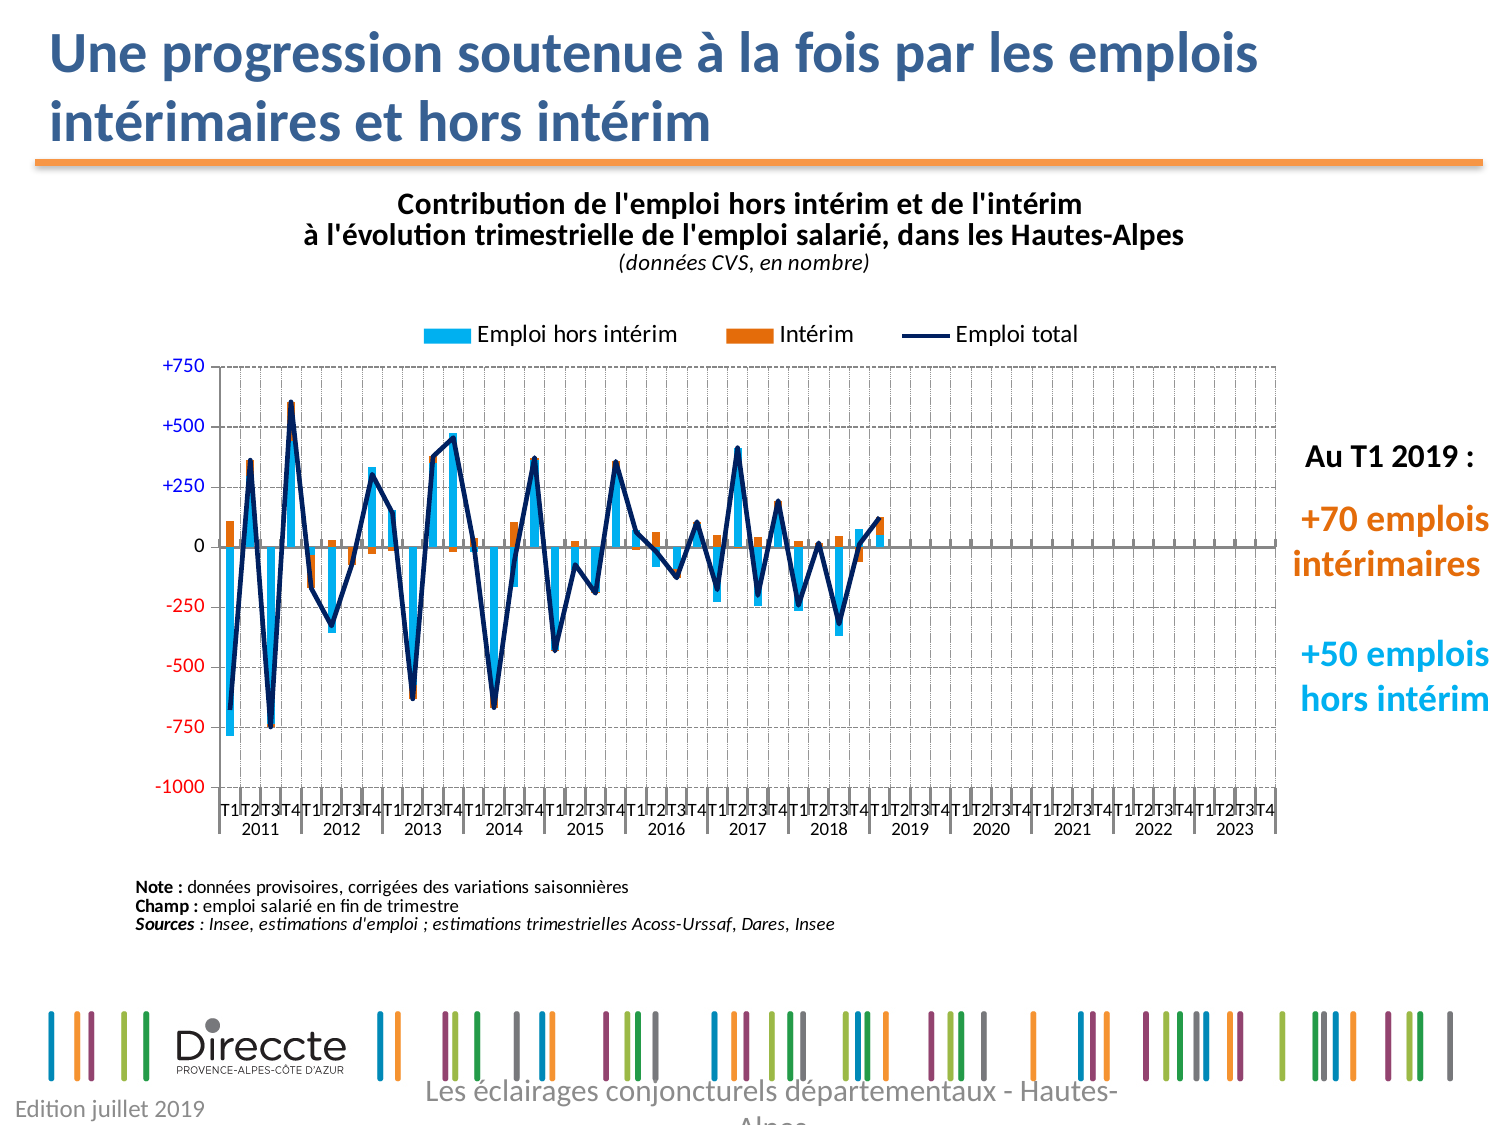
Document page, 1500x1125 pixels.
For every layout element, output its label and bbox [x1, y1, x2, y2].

chart [116, 183, 1378, 976]
picture [0, 0, 1500, 1125]
